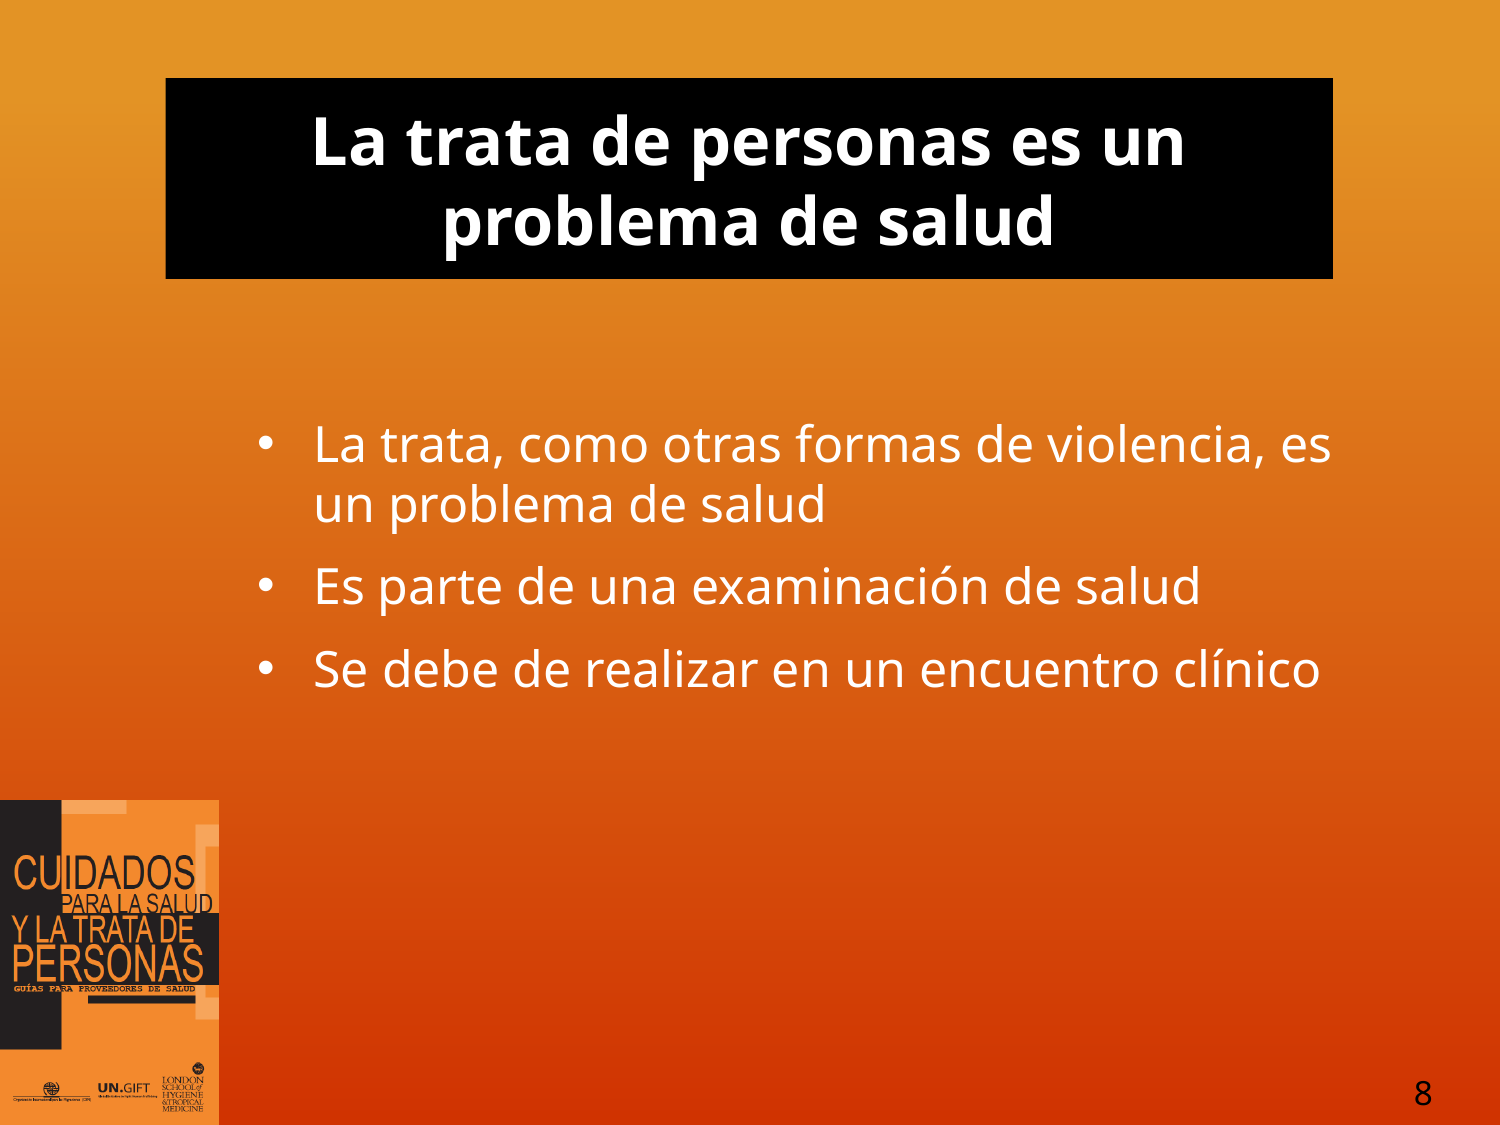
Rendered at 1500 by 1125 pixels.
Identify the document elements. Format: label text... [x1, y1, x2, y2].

slide_number 8 [1398, 1065, 1499, 1125]
list La trata, como otras formas de violencia, es un problema de salud Es parte de una examinación de salud Se debe de realizar en un encuentro clínico [242, 404, 1376, 858]
text_box La trata de personas es un problema de salud [194, 91, 1306, 267]
picture [0, 800, 219, 1125]
